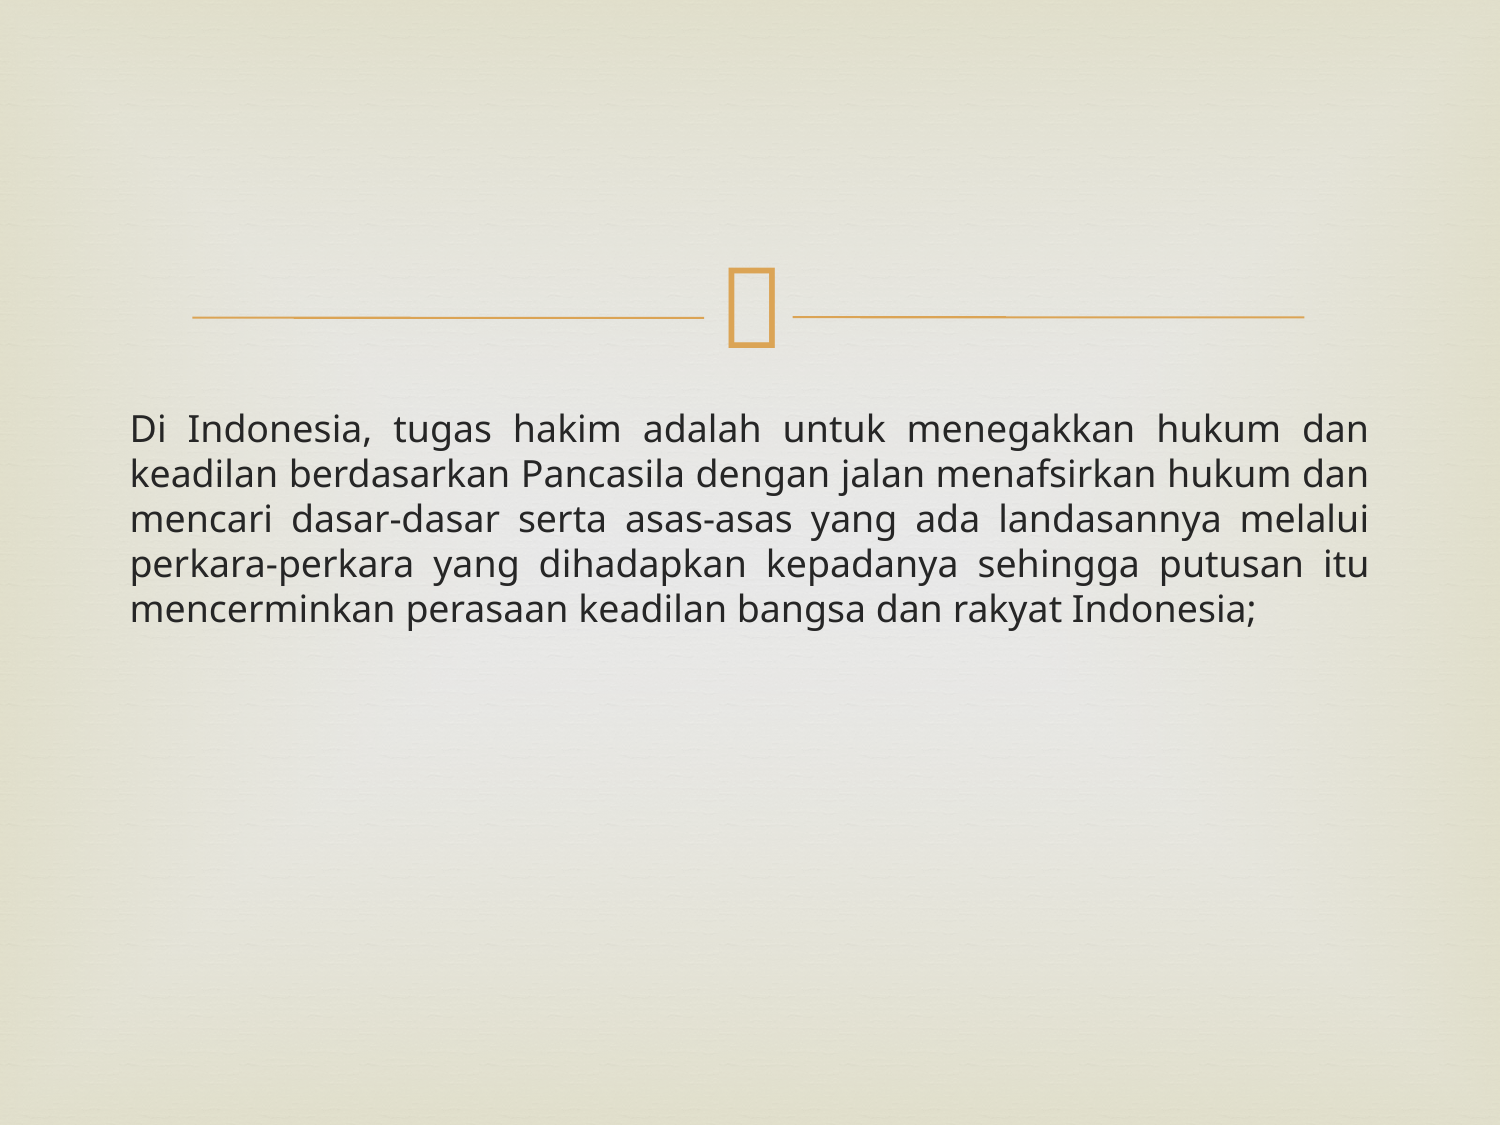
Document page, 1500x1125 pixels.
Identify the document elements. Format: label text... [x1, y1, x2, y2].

list Di Indonesia, tugas hakim adalah untuk menegakkan hukum dan keadilan berdasarkan Pancasila dengan jalan menafsirkan hukum dan mencari dasar-dasar serta asas-asas yang ada landasannya melalui perkara-perkara yang dihadapkan kepadanya sehingga putusan itu mencerminkan perasaan keadilan bangsa dan rakyat Indonesia; [114, 396, 1386, 729]
